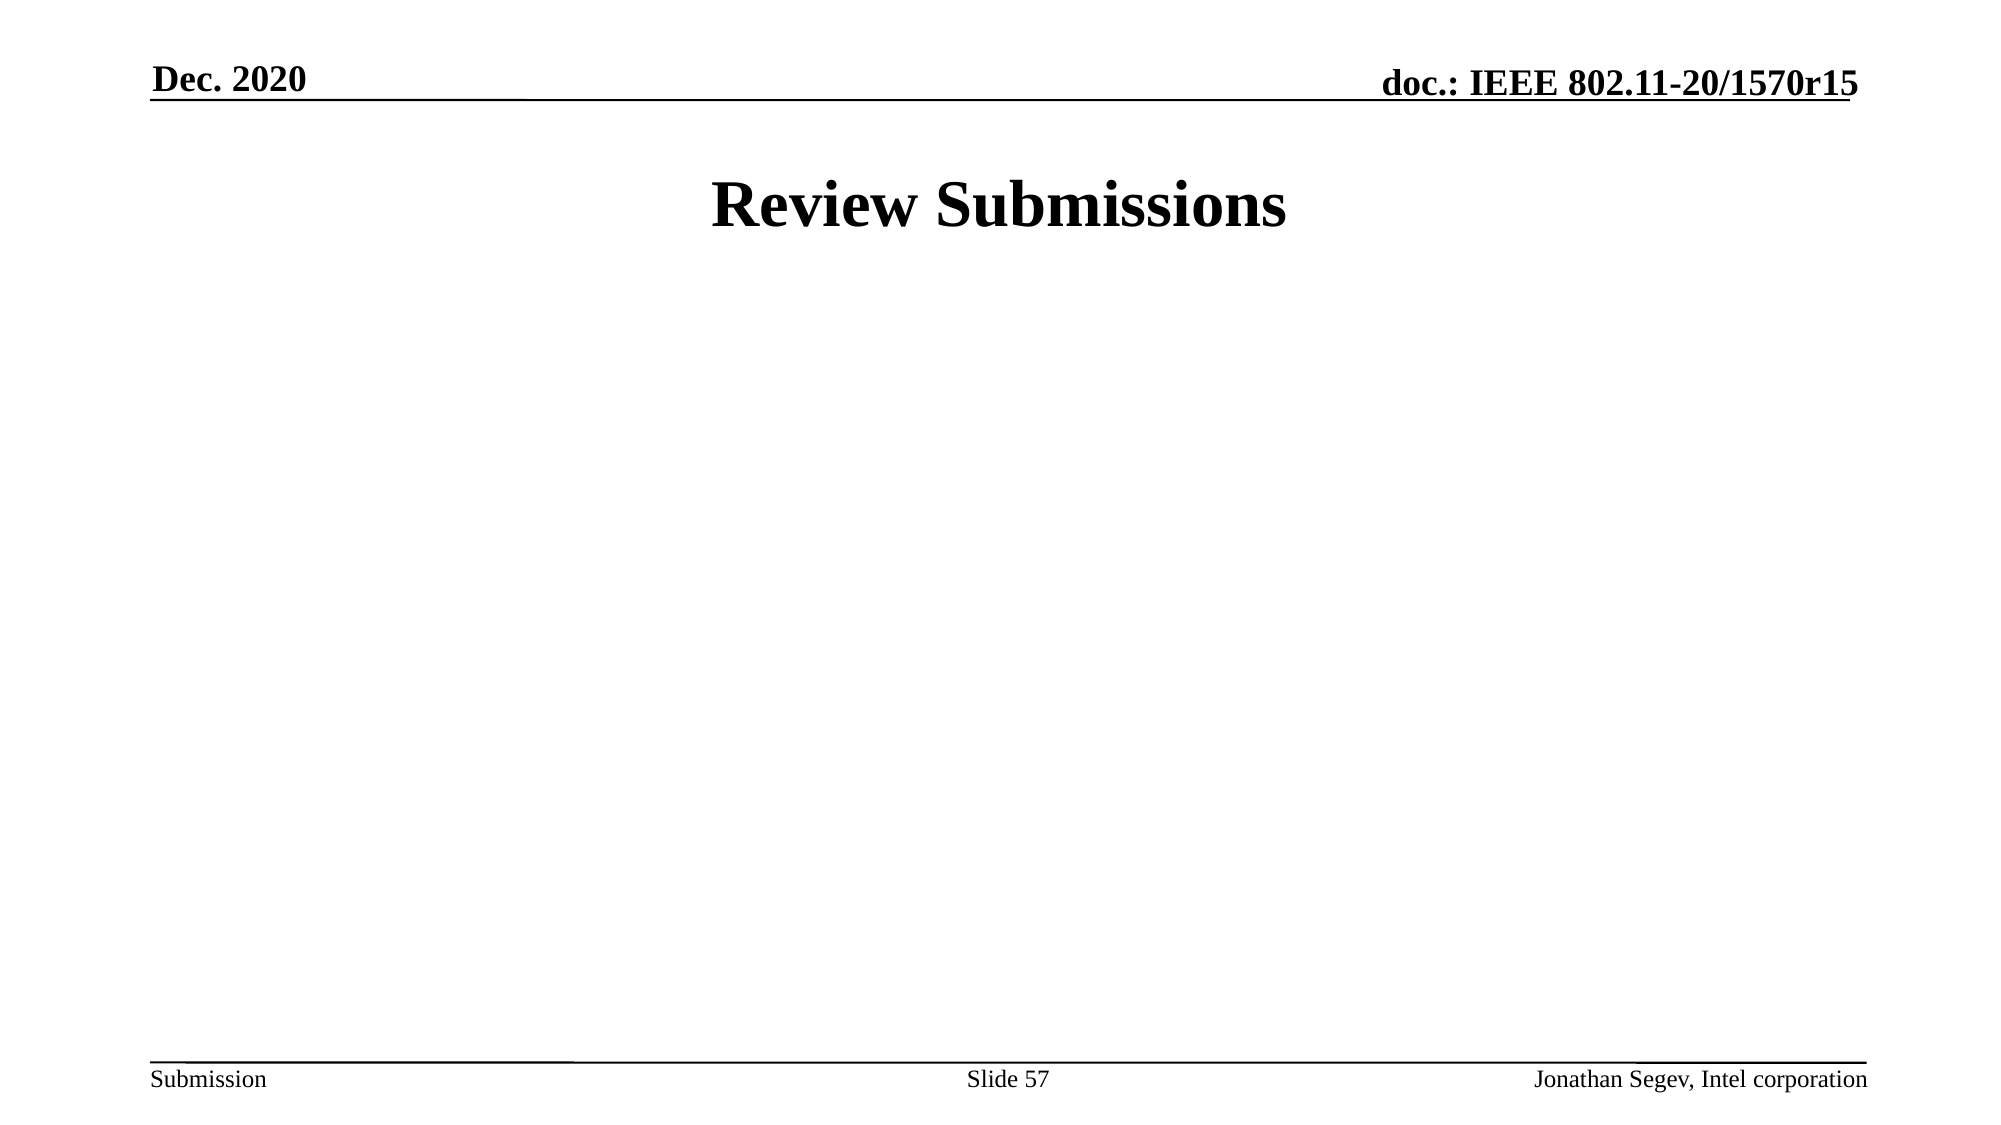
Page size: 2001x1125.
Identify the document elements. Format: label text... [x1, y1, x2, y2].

title Review Submissions [149, 112, 1850, 288]
slide_number Slide 57 [950, 1061, 1067, 1123]
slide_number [152, 54, 563, 100]
footer Jonathan Segev, Intel corporation [1171, 1061, 1869, 1093]
